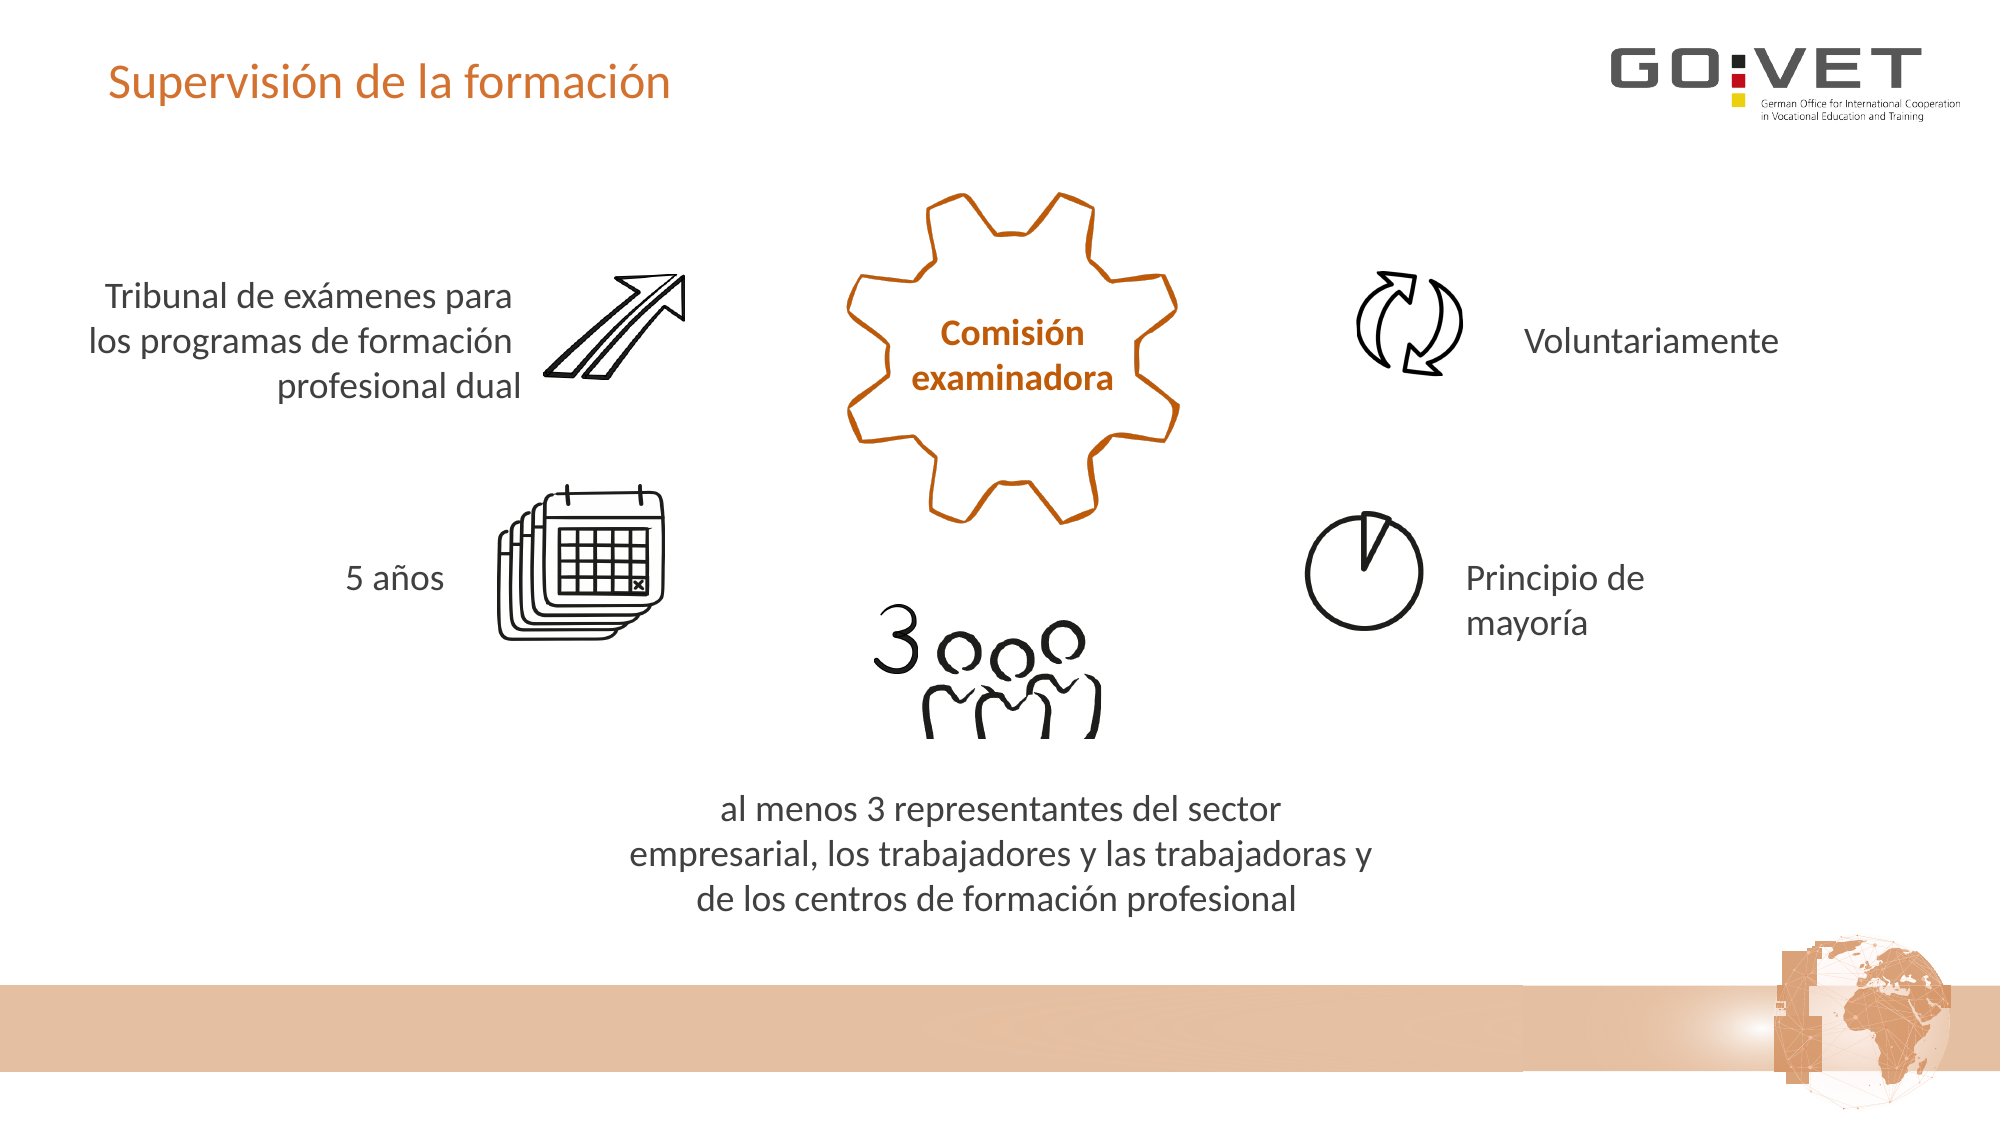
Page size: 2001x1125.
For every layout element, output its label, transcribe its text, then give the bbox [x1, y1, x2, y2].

text_box al menos 3 representantes del sector empresarial, los trabajadores y las trabajadoras y de los centros de formación profesional [614, 776, 1389, 927]
picture [922, 620, 1102, 739]
text_box Voluntariamente [1509, 308, 1871, 369]
picture [497, 484, 665, 641]
text_box Tribunal de exámenes para los programas de formación profesional dual [0, 263, 537, 413]
text_box 5 años [330, 545, 497, 606]
picture [543, 274, 685, 381]
picture [1304, 511, 1424, 631]
picture [1354, 267, 1466, 380]
picture [846, 192, 1180, 525]
title Supervisión de la formación [108, 48, 1585, 122]
text_box Principio de mayoría [1451, 545, 1780, 650]
picture [1611, 48, 1960, 122]
picture [874, 604, 918, 674]
